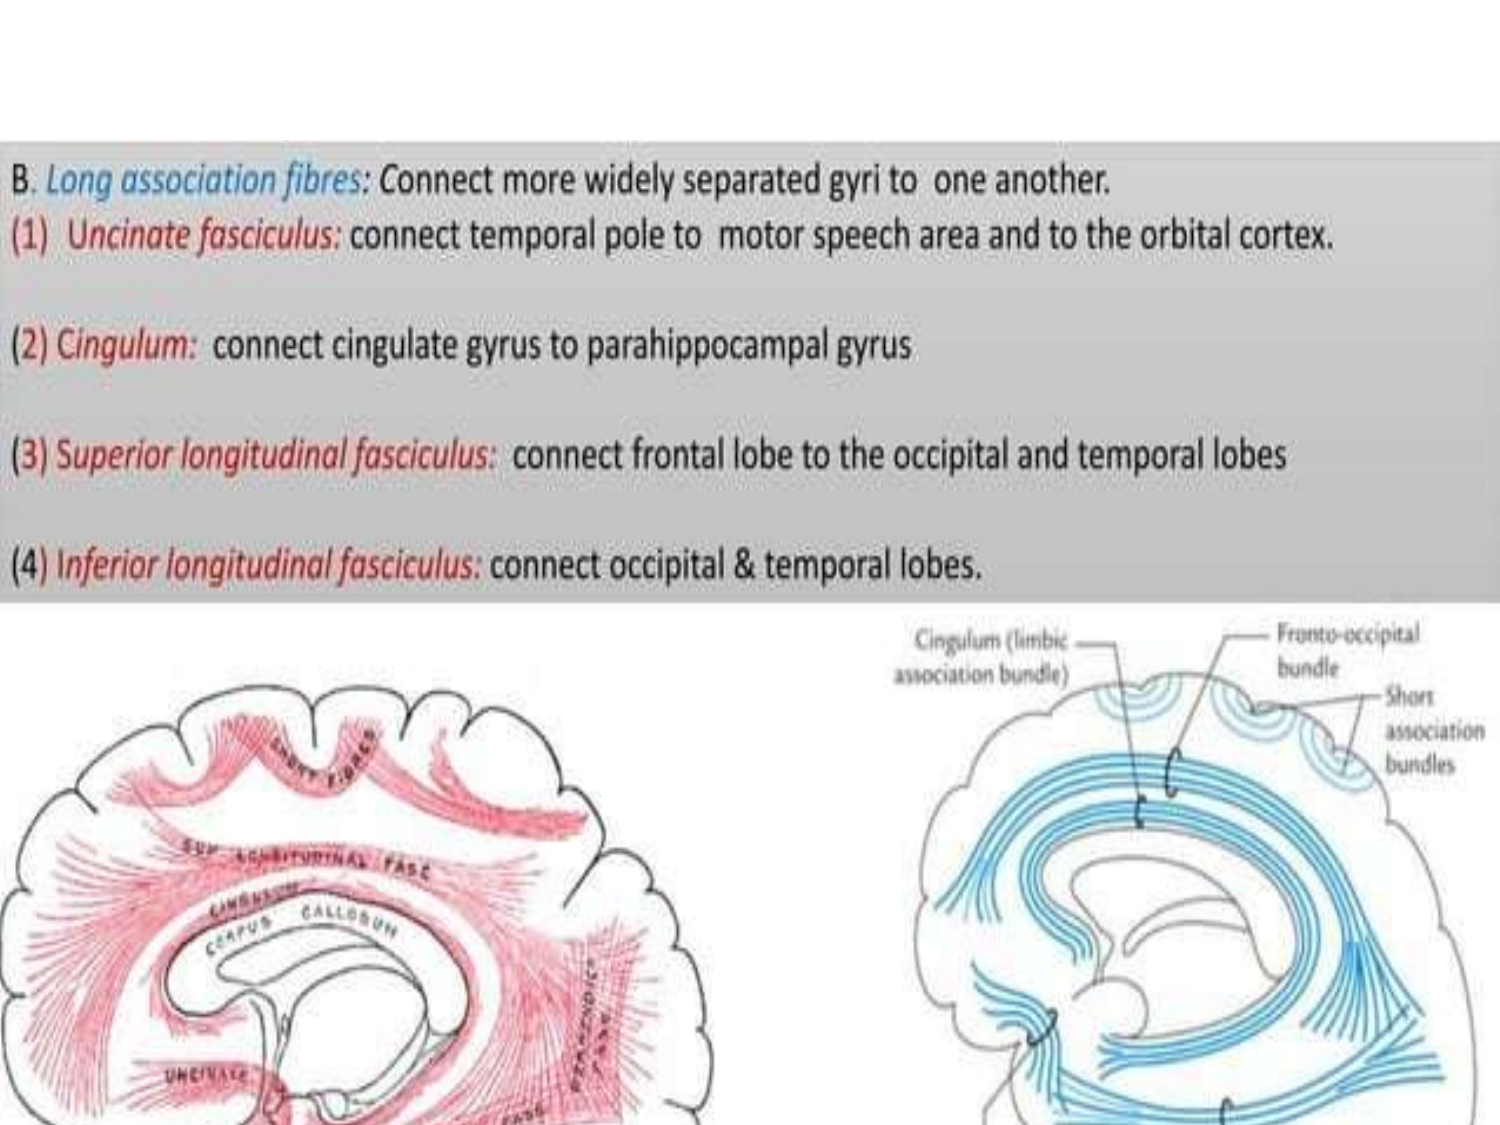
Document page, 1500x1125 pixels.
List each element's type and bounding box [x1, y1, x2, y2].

picture [0, 139, 1500, 1125]
